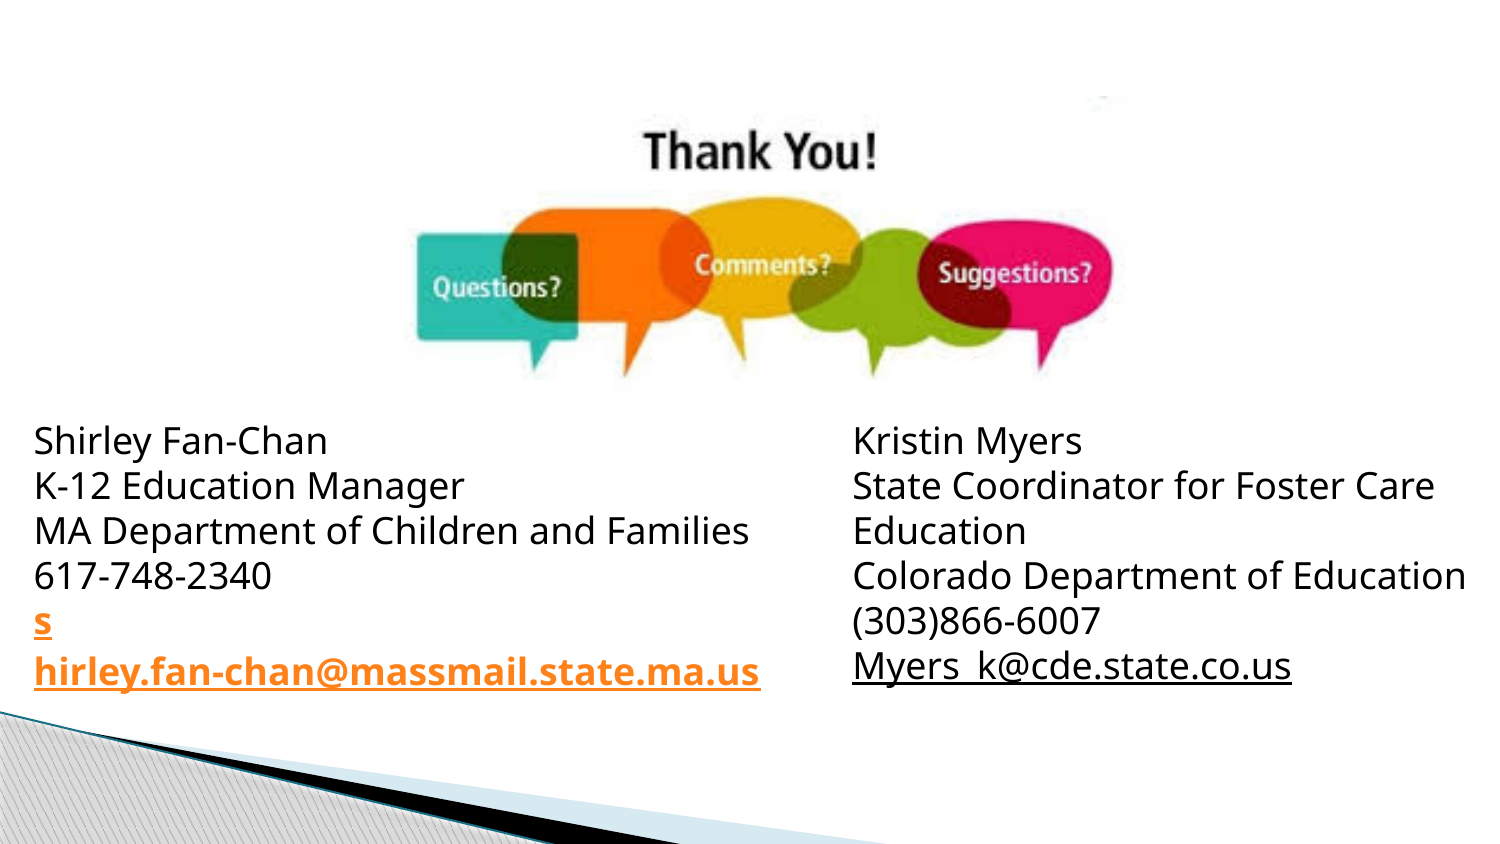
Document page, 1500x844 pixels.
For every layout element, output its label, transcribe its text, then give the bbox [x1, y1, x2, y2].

picture [387, 96, 1138, 474]
text_box Shirley Fan-Chan K-12 Education Manager MA Department of Children and Families 617-748-2340 shirley.fan-chan@massmail.state.ma.us [18, 409, 788, 752]
text_box Kristin Myers State Coordinator for Foster Care Education Colorado Department of Education (303)866-6007 Myers_k@cde.state.co.us [837, 409, 1500, 701]
